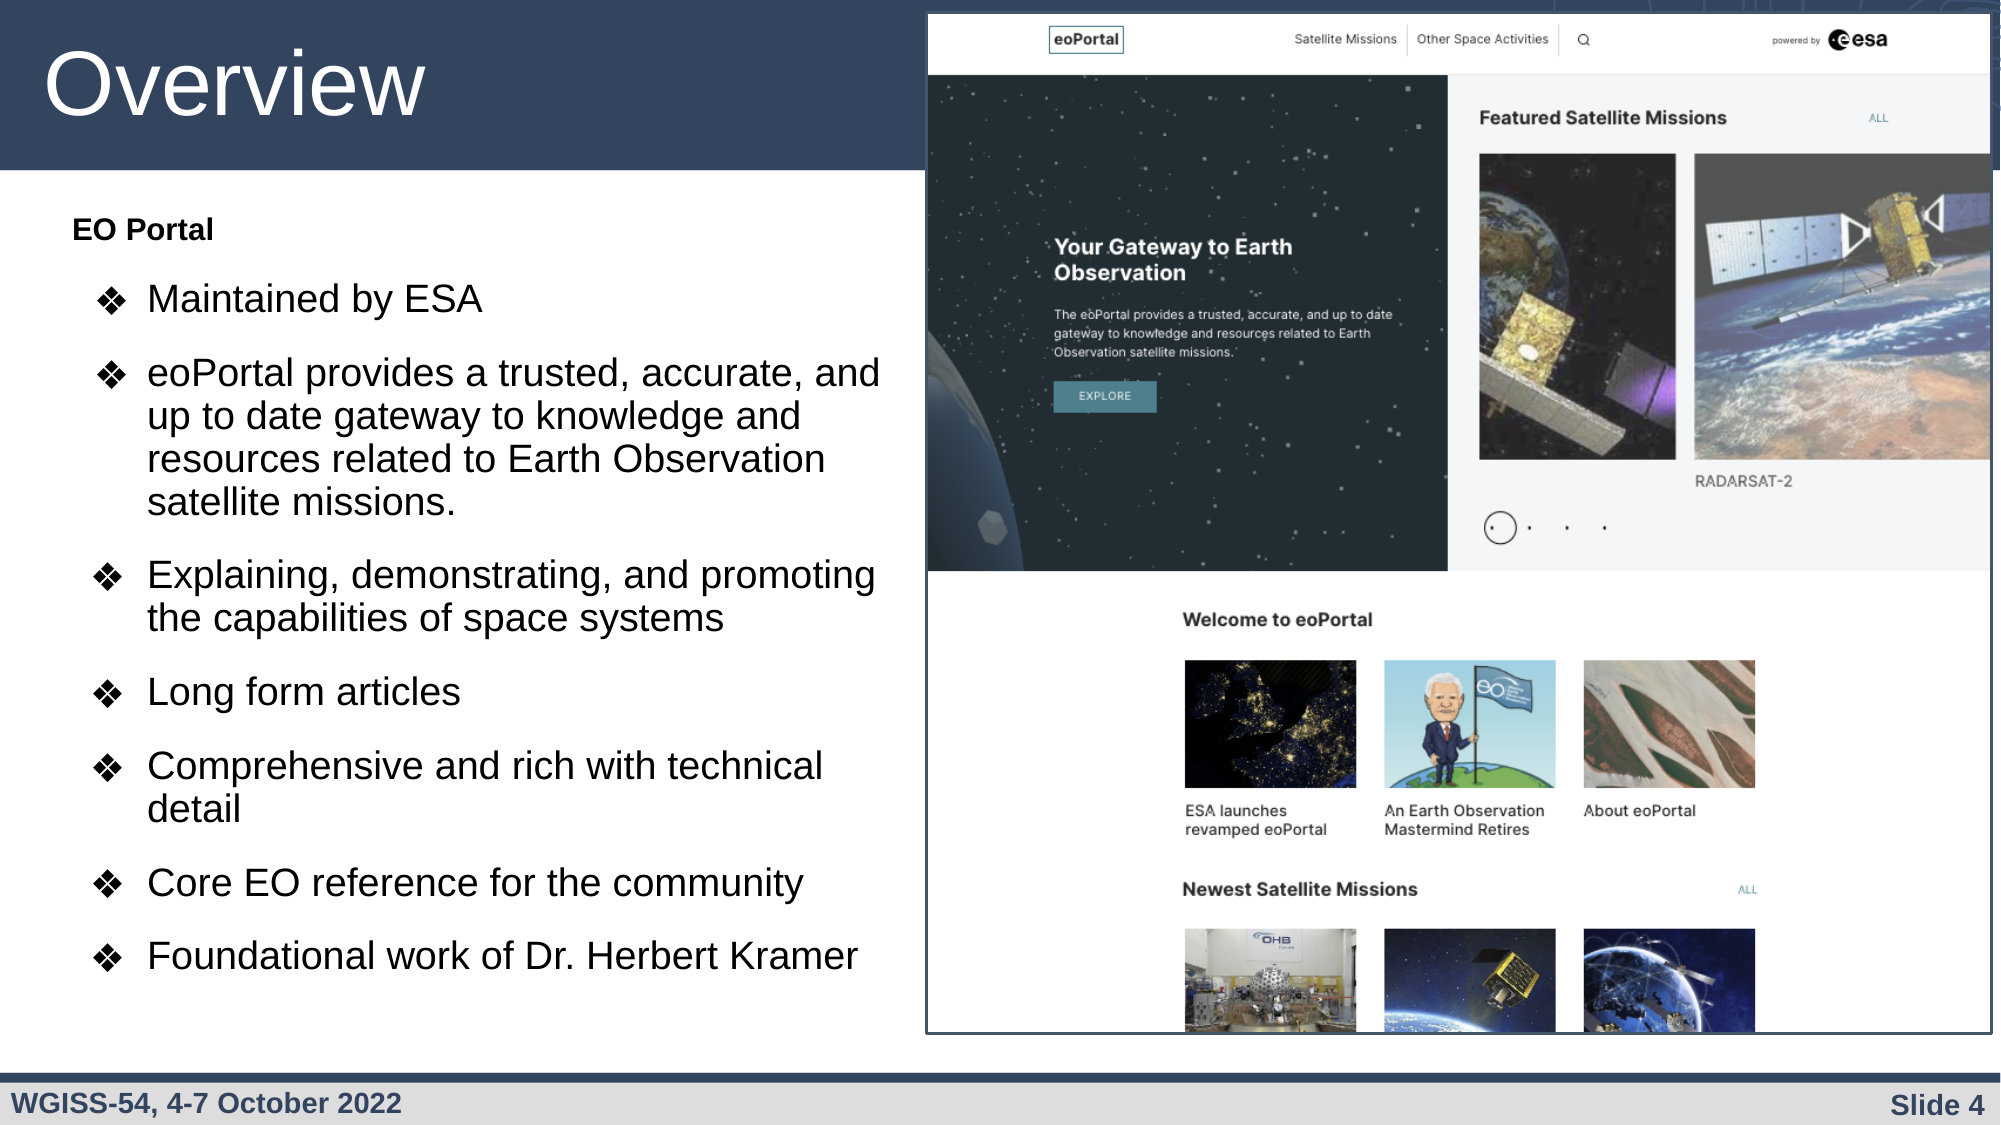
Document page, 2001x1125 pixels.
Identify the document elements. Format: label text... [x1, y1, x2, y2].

list EO Portal Maintained by ESA eoPortal provides a trusted, accurate, and up to date gateway to knowledge and resources related to Earth Observation satellite missions. Explaining, demonstrating, and promoting the capabilities of space systems Long form articles Comprehensive and rich with technical detail Core EO reference for the community Foundational work of Dr. Herbert Kramer [57, 206, 922, 972]
picture [927, 13, 1991, 1033]
title Overview [28, 28, 922, 157]
